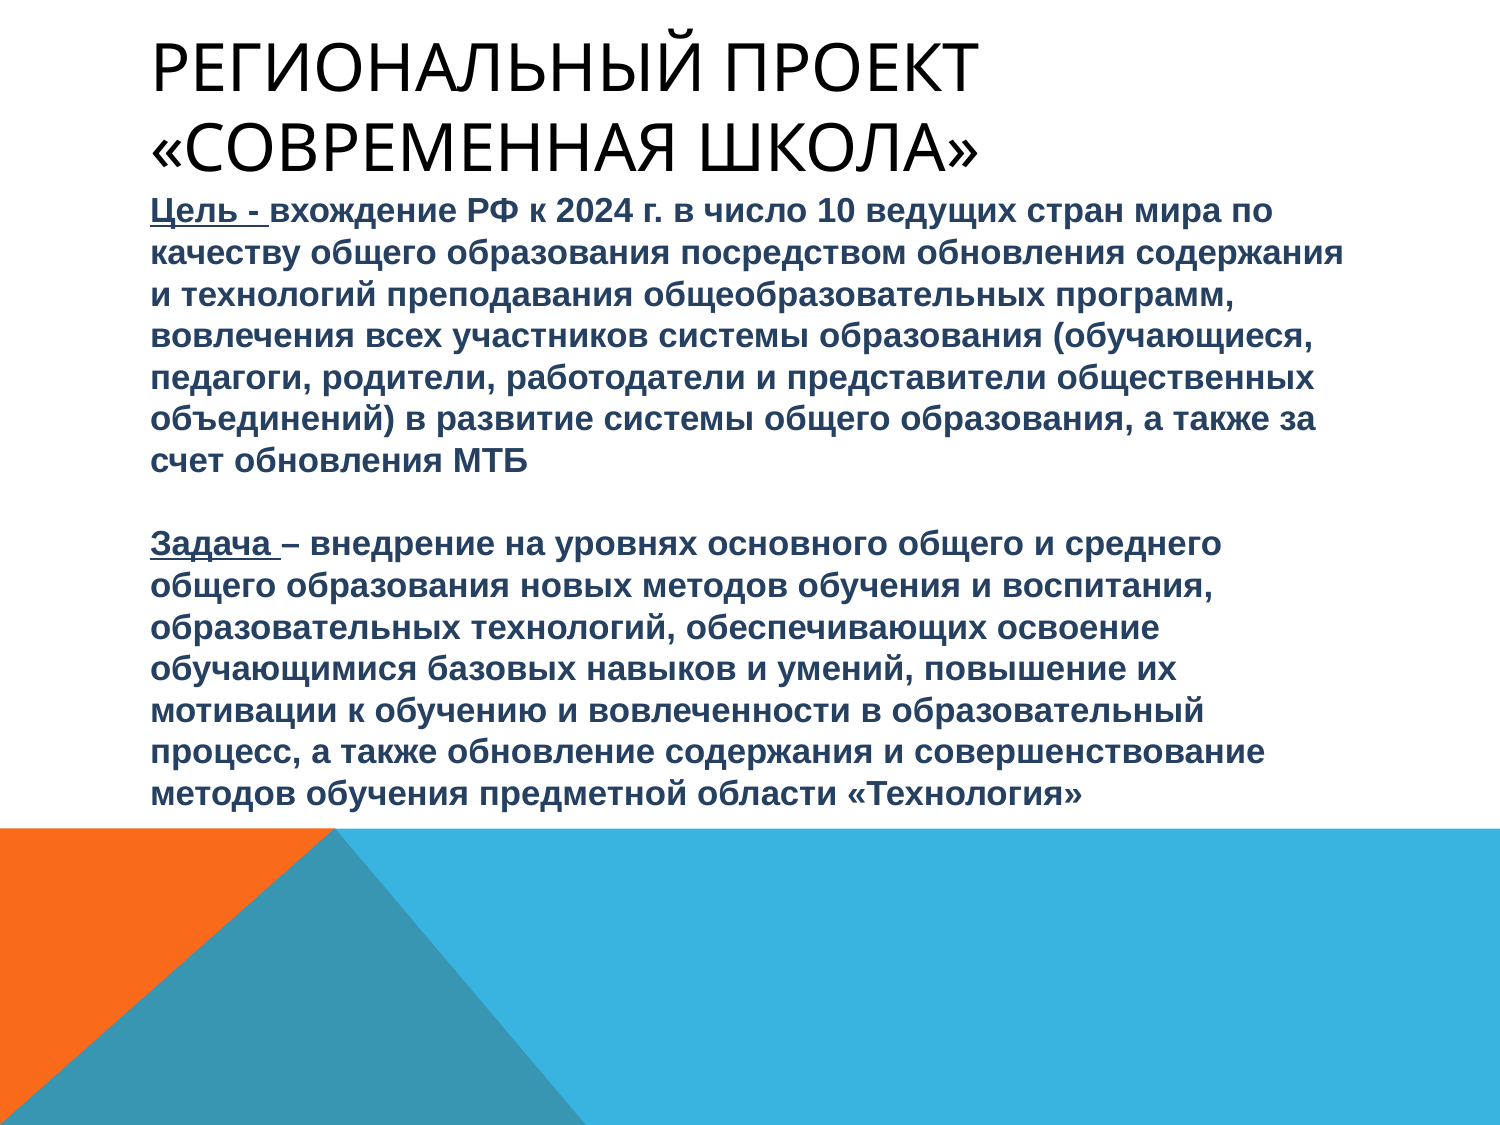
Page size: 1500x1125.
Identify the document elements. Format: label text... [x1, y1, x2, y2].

list Цель - вхождение РФ к 2024 г. в число 10 ведущих стран мира по качеству общего образования посредством обновления содержания и технологий преподавания общеобразовательных программ, вовлечения всех участников системы образования (обучающиеся, педагоги, родители, работодатели и представители общественных объединений) в развитие системы общего образования, а также за счет обновления МТБ Задача – внедрение на уровнях основного общего и среднего общего образования новых методов обучения и воспитания, образовательных технологий, обеспечивающих освоение обучающимися базовых навыков и умений, повышение их мотивации к обучению и вовлеченности в образовательный процесс, а также обновление содержания и совершенствование методов обучения предметной области «Технология» [135, 180, 1369, 823]
title Региональный проект «Современная школа» [135, 60, 1369, 150]
